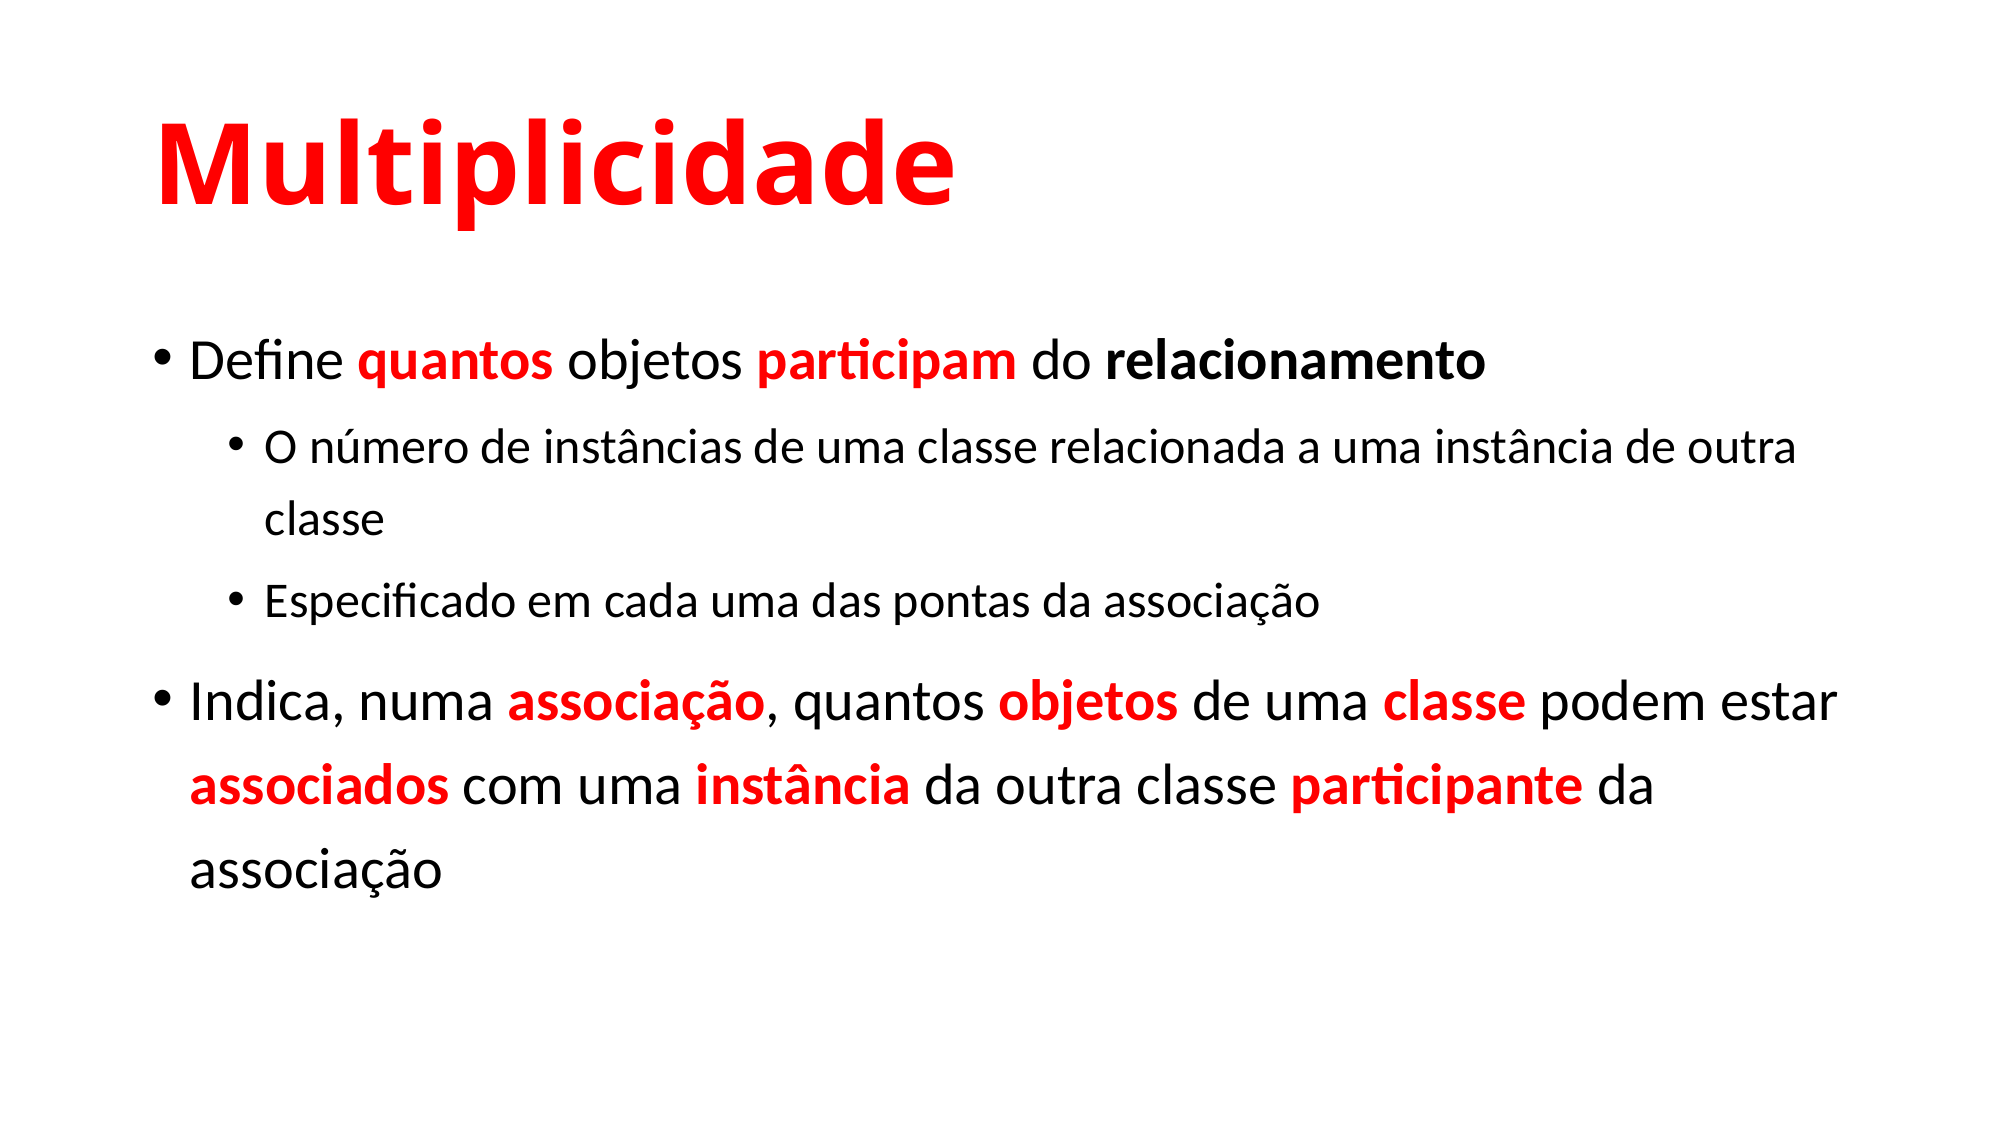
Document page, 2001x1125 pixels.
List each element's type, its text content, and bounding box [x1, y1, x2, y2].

list Define quantos objetos participam do relacionamento O número de instâncias de uma classe relacionada a uma instância de outra classe Especificado em cada uma das pontas da associação Indica, numa associação, quantos objetos de uma classe podem estar associados com uma instância da outra classe participante da associação [137, 299, 1863, 1014]
title Multiplicidade [137, 59, 1863, 278]
